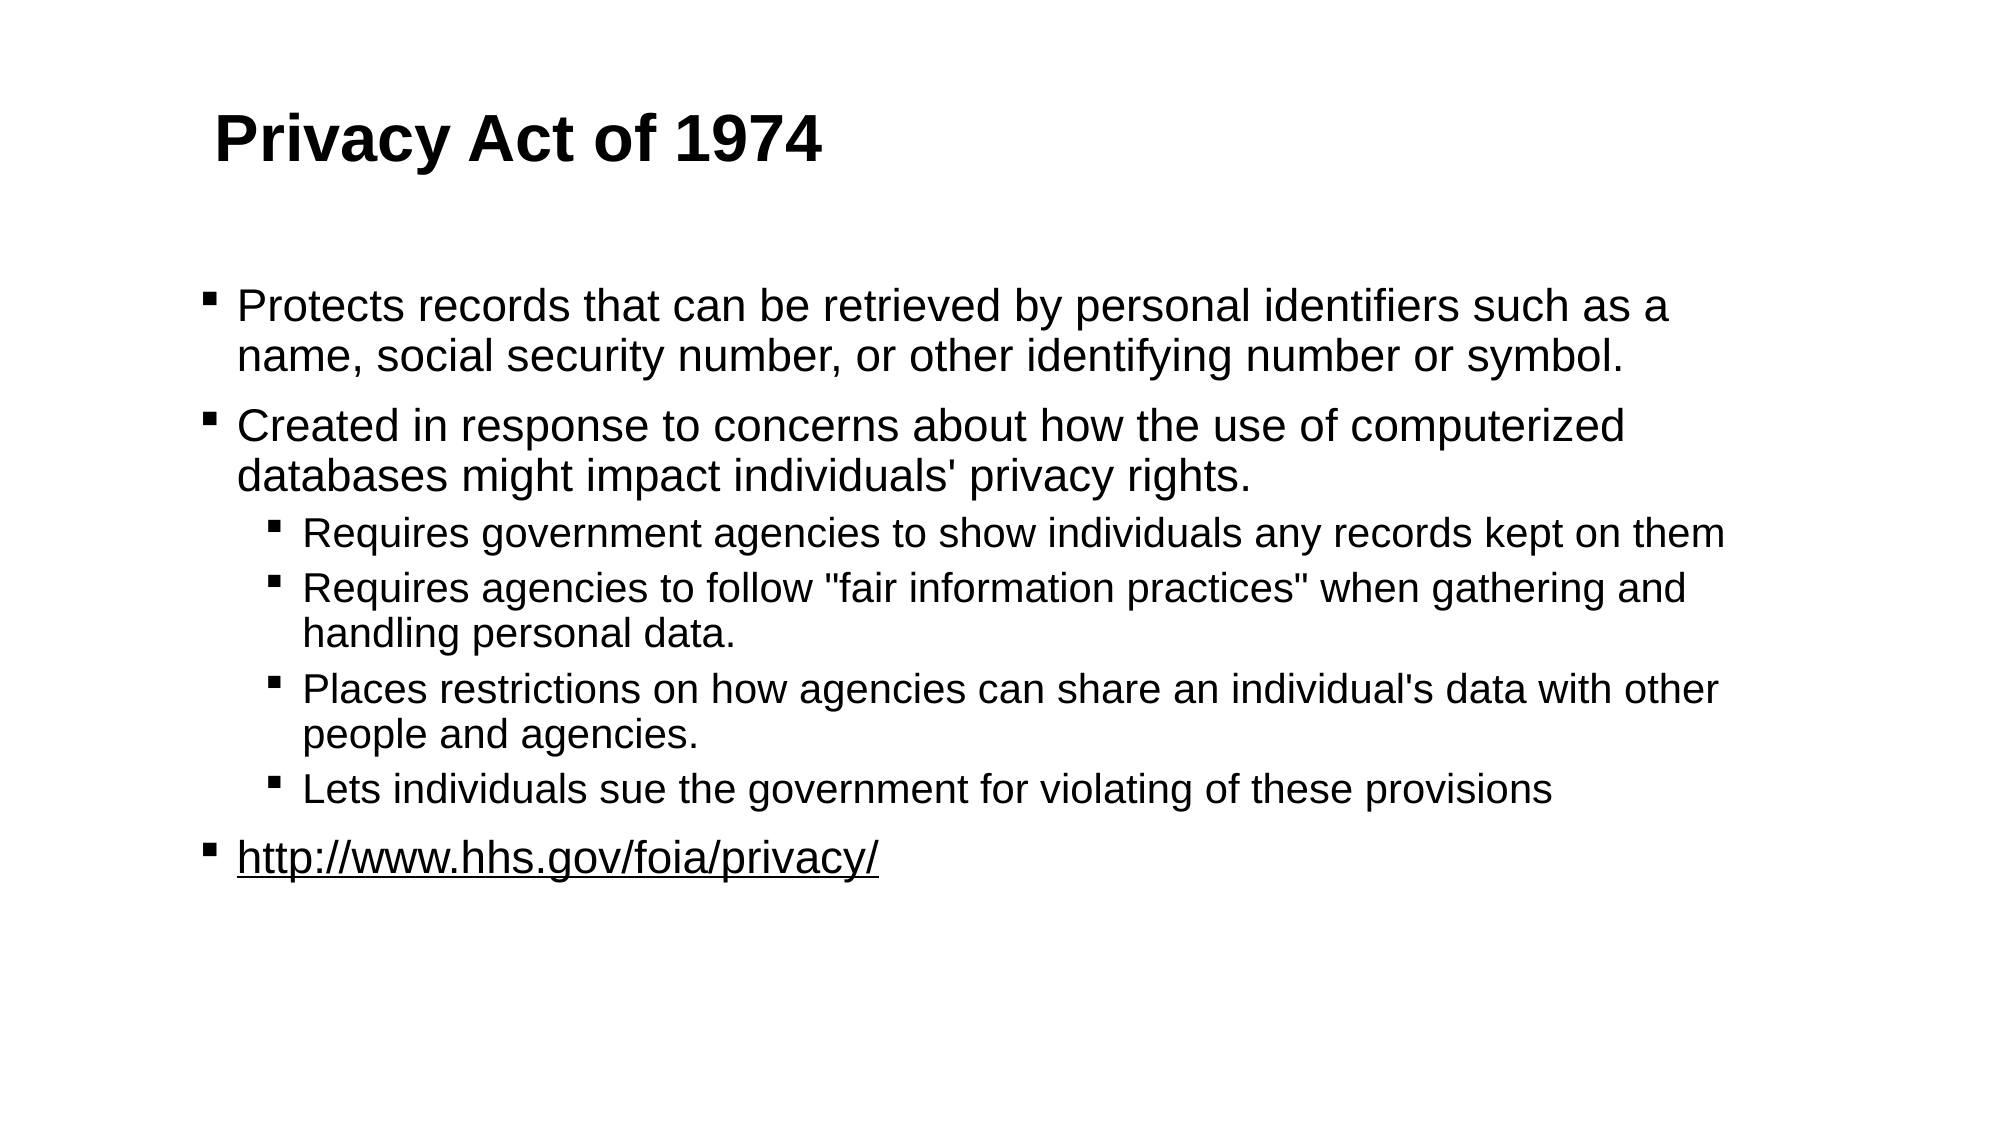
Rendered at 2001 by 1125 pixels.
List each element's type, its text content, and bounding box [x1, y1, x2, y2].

list Protects records that can be retrieved by personal identifiers such as a name, social security number, or other identifying number or symbol. Created in response to concerns about how the use of computerized databases might impact individuals' privacy rights. Requires government agencies to show individuals any records kept on them Requires agencies to follow "fair information practices" when gathering and handling personal data. Places restrictions on how agencies can share an individual's data with other people and agencies. Lets individuals sue the government for violating of these provisions http://www.hhs.gov/foia/privacy/ [127, 274, 1761, 1029]
title Privacy Act of 1974 [199, 96, 1638, 231]
